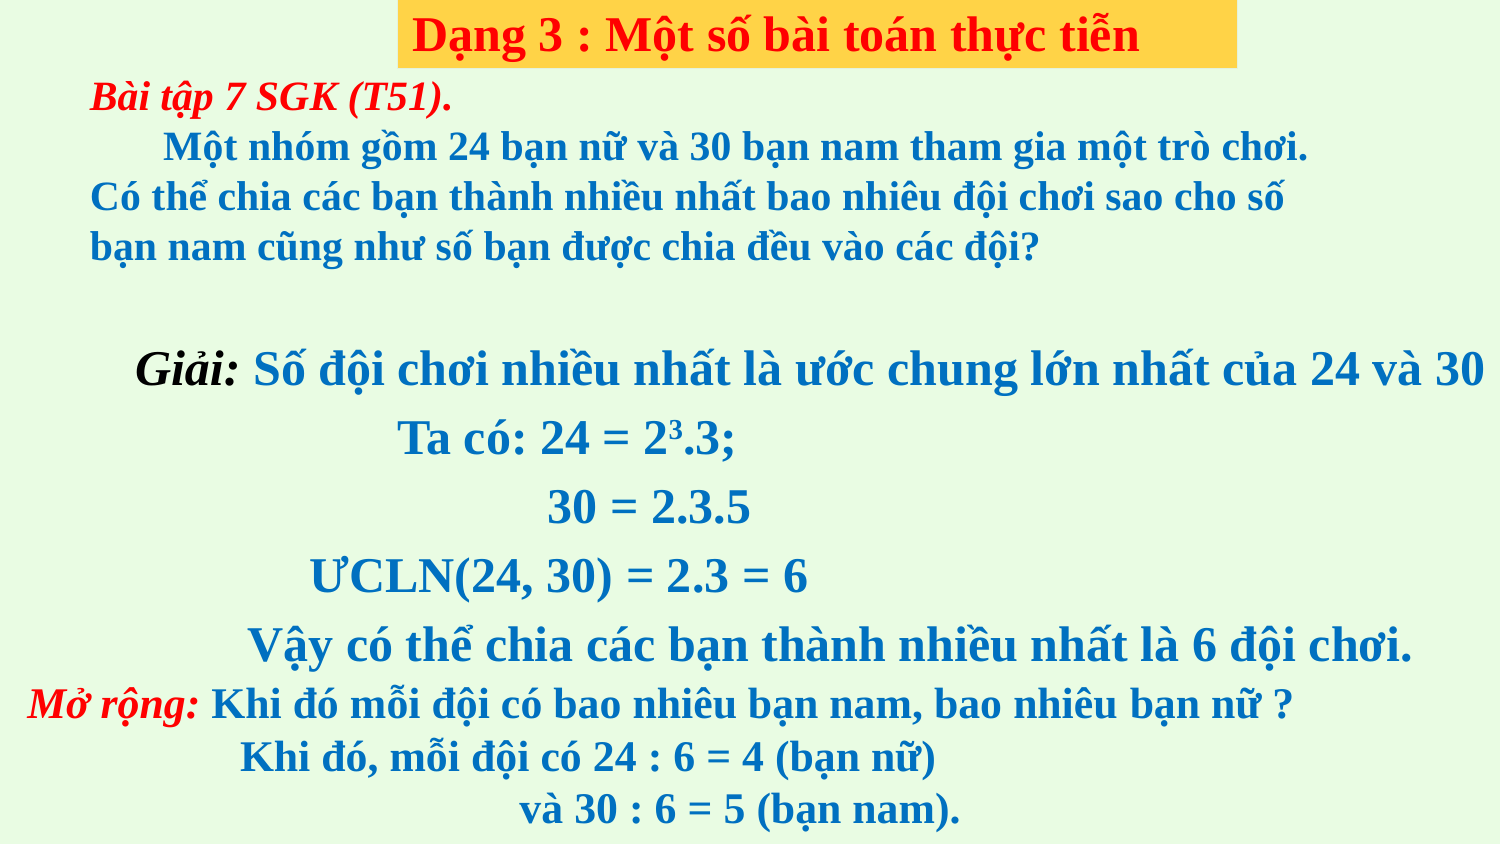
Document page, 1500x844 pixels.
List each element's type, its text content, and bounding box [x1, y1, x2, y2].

text_box Khi đó, mỗi đội có 24 : 6 = 4 (bạn nữ) và 30 : 6 = 5 (bạn nam). [53, 720, 1114, 840]
text_box Giải: Số đội chơi nhiều nhất là ước chung lớn nhất của 24 và 30 Ta có: 24 = 23.3; 30 = 2.3.5 ƯCLN(24, 30) = 2.3 = 6 Vậy có thể chia các bạn thành nhiều nhất là 6 đội chơi. [120, 319, 1500, 679]
text_box Mở rộng: Khi đó mỗi đội có bao nhiêu bạn nam, bao nhiêu bạn nữ ? [12, 667, 1480, 735]
text_box Bài tập 7 SGK (T51). Một nhóm gồm 24 bạn nữ và 30 bạn nam tham gia một trò chơi. Có thể chia các bạn thành nhiều nhất bao nhiêu đội chơi sao cho số bạn nam cũng như số bạn được chia đều vào các đội? [74, 61, 1352, 327]
text_box Dạng 3 : Một số bài toán thực tiễn [397, 0, 1238, 69]
